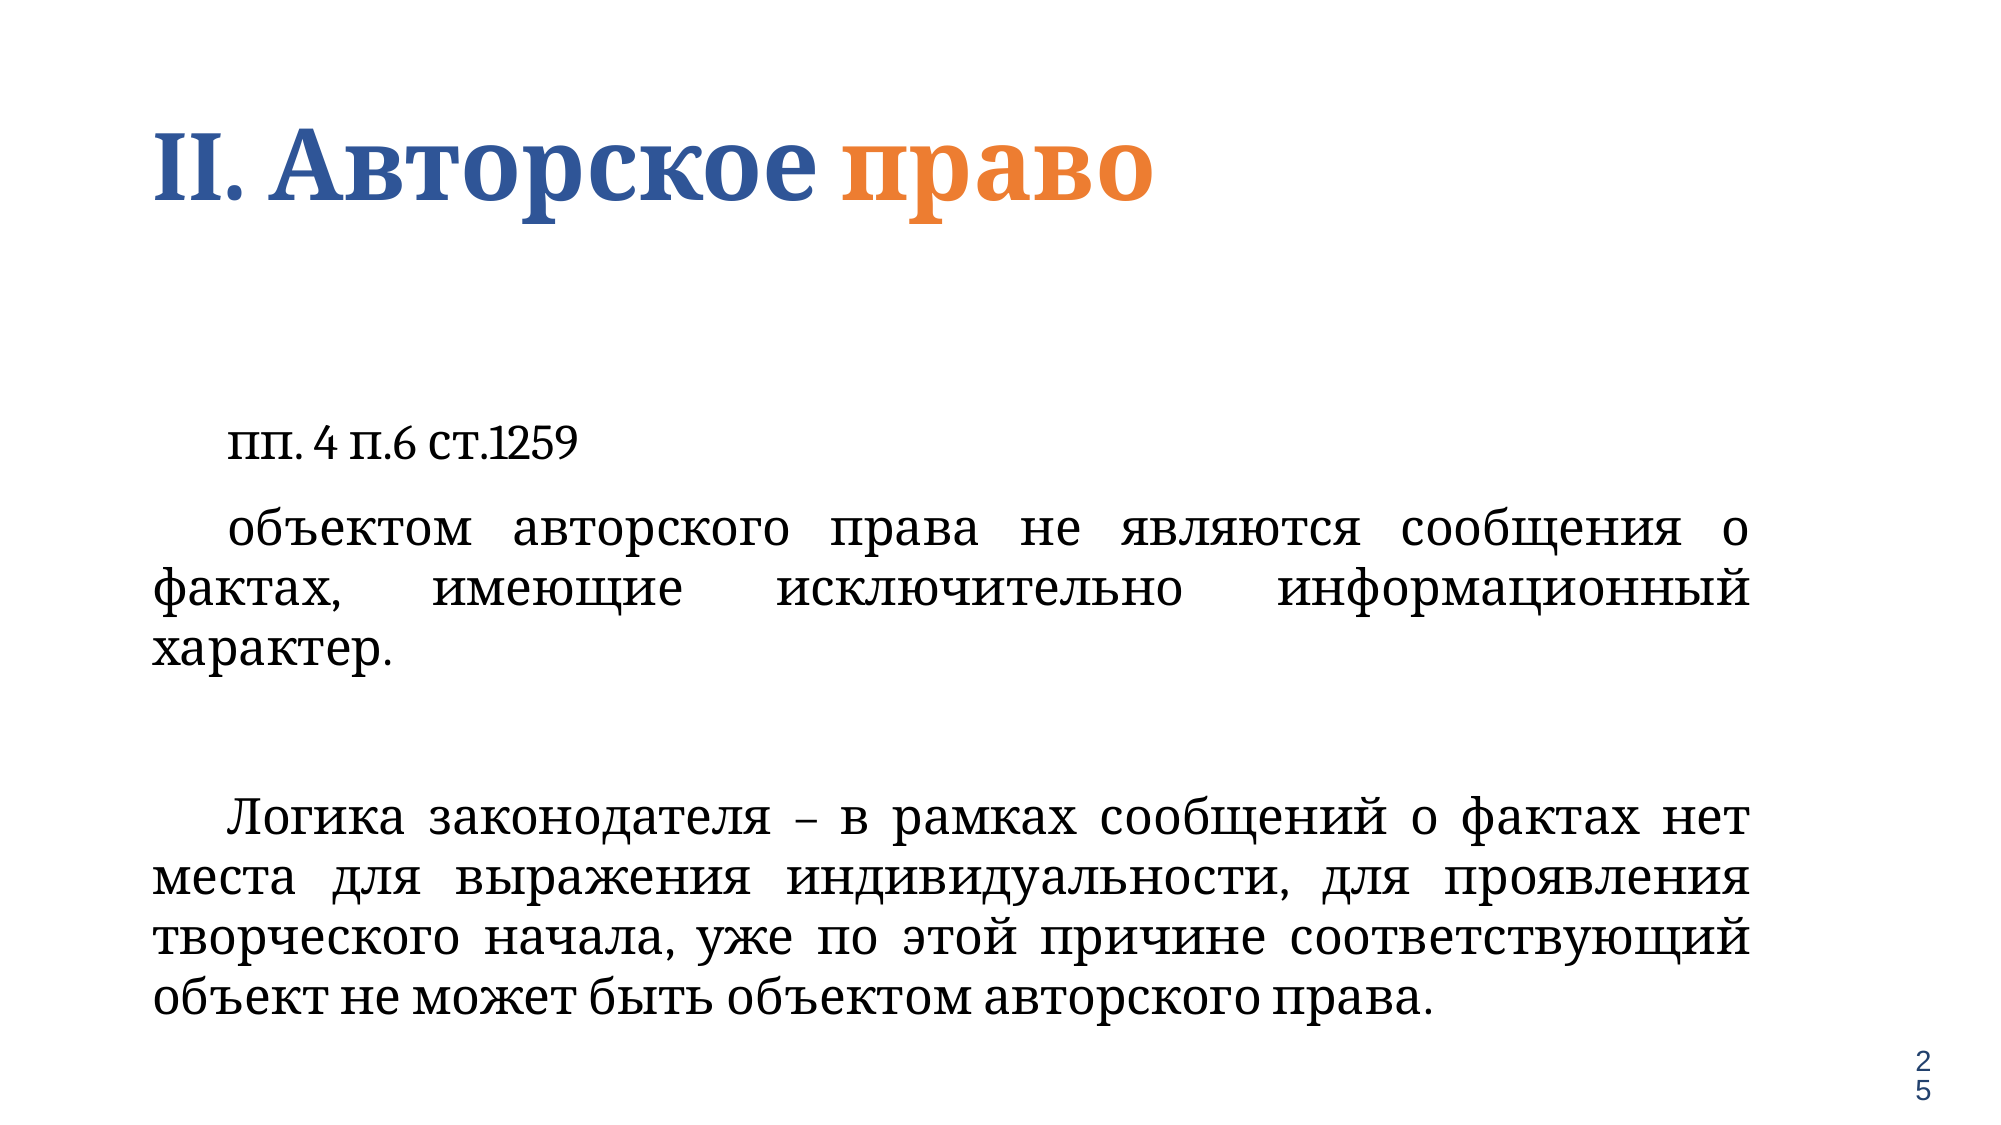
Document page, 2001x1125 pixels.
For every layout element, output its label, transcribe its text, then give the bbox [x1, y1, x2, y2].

title II. Авторское право [137, 59, 1454, 278]
text_box пп. 4 п.6 ст.1259 объектом авторского права не являются сообщения о фактах, имеющие исключительно информационный характер. Логика законодателя – в рамках сообщений о фактах нет места для выражения индивидуальности, для проявления творческого начала, уже по этой причине соответствующий объект не может быть объектом авторского права. [137, 402, 1766, 1033]
text_box 25 [1900, 1027, 1956, 1092]
